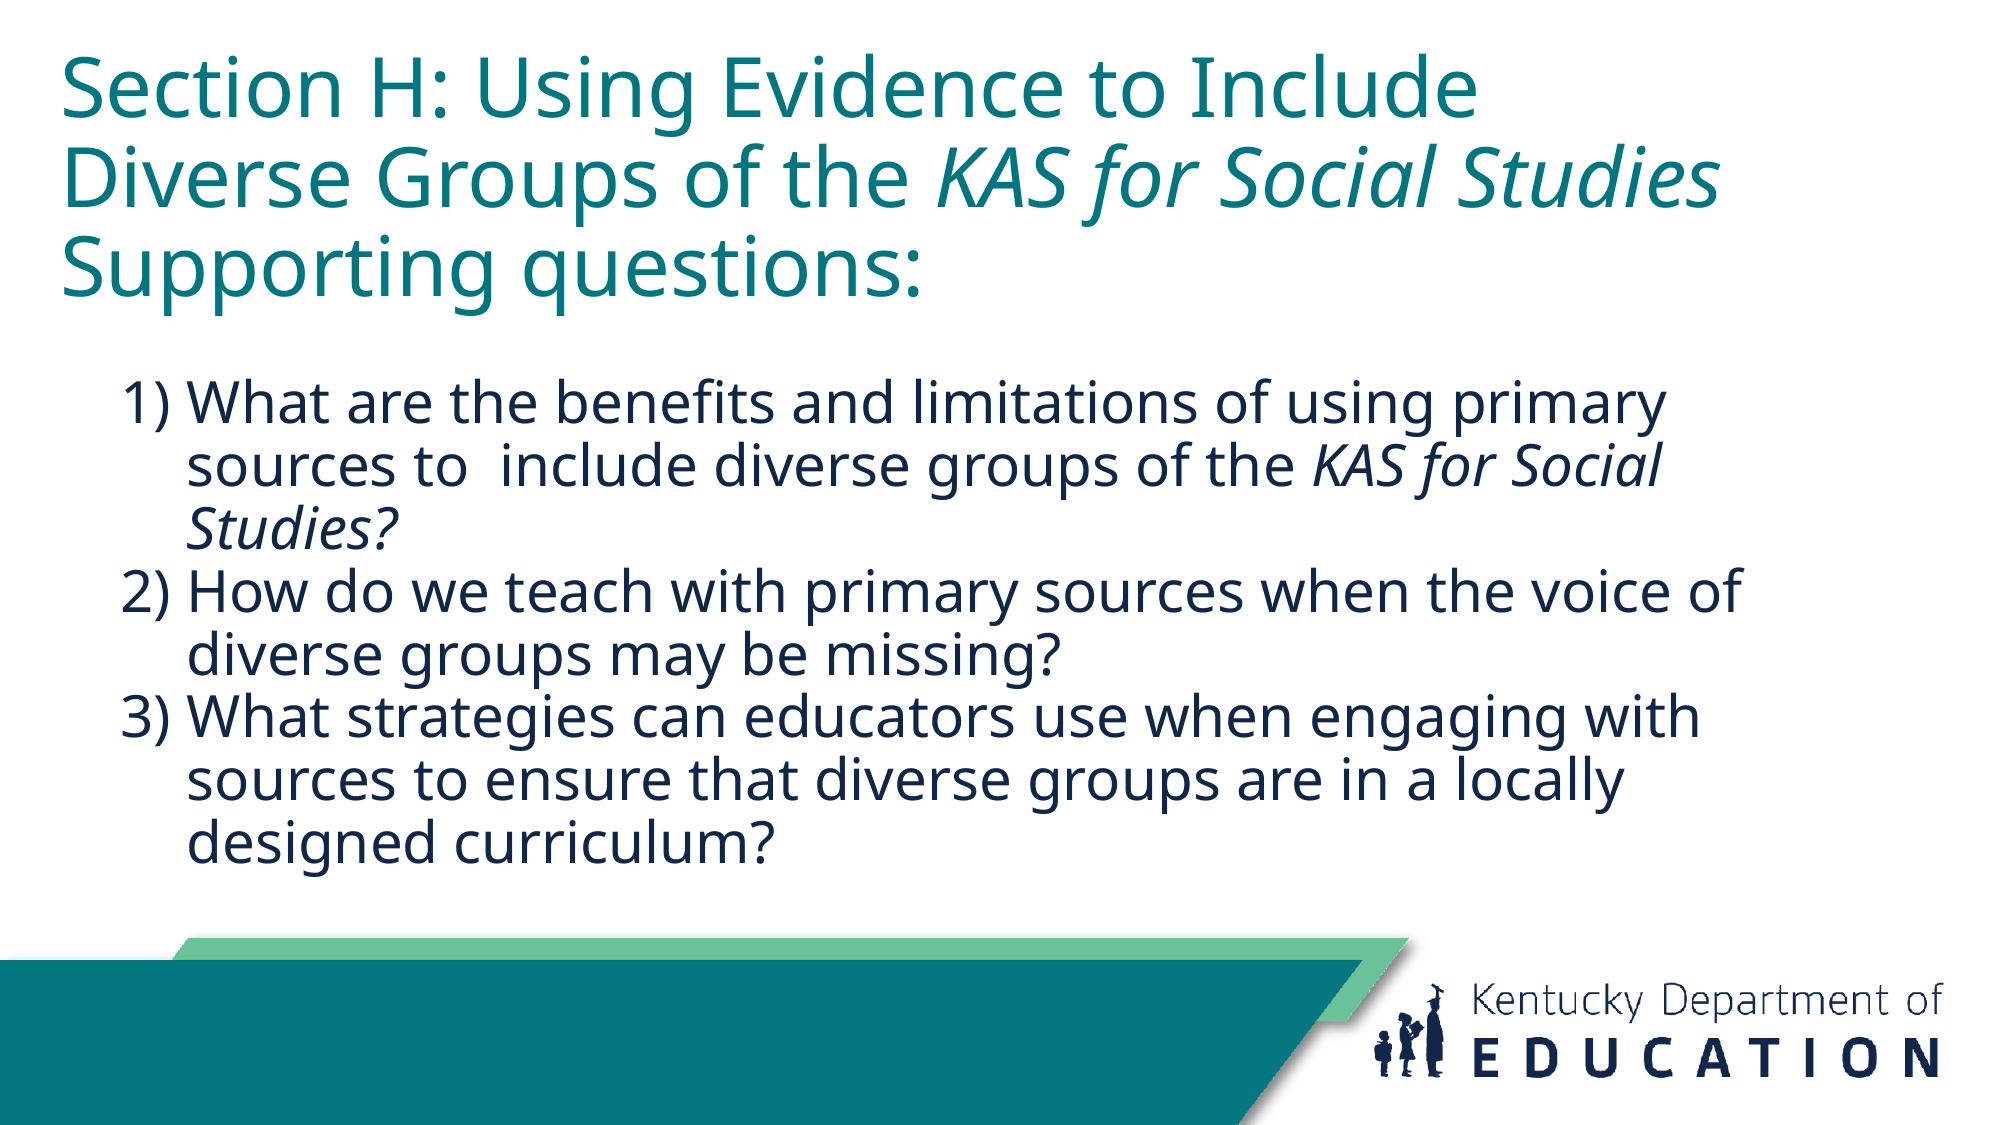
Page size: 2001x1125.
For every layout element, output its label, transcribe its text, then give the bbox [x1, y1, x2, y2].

picture [0, 0, 2001, 1125]
title Section H: Using Evidence to Include Diverse Groups of the KAS for Social Studies Supporting questions: [45, 71, 1914, 289]
list What are the benefits and limitations of using primary sources to include diverse groups of the KAS for Social Studies? How do we teach with primary sources when the voice of diverse groups may be missing? What strategies can educators use when engaging with sources to ensure that diverse groups are in a locally designed curriculum? [96, 365, 1863, 837]
